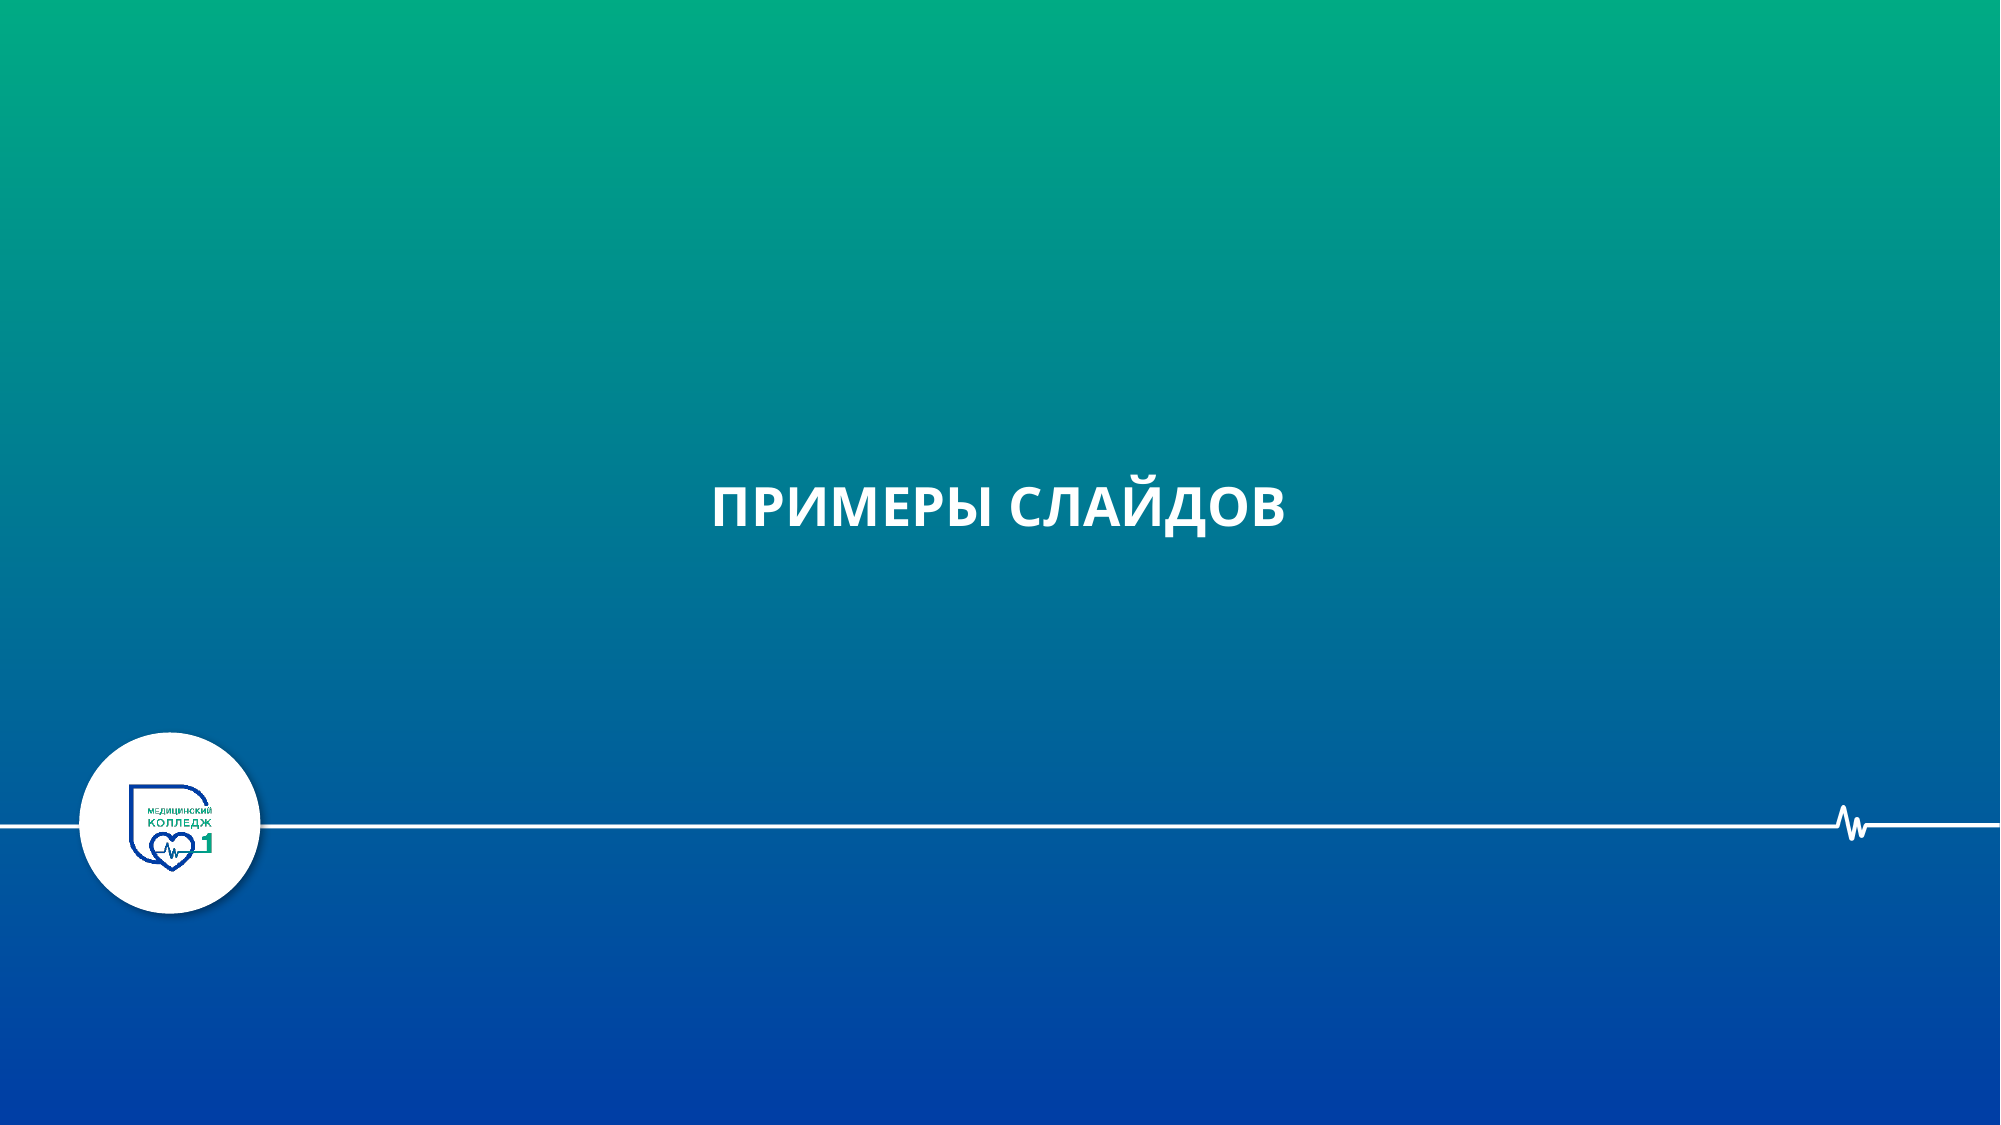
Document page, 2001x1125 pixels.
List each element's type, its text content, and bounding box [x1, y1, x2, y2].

picture [122, 782, 218, 874]
title ПРИМЕРЫ СЛАЙДОВ [172, 324, 1826, 693]
